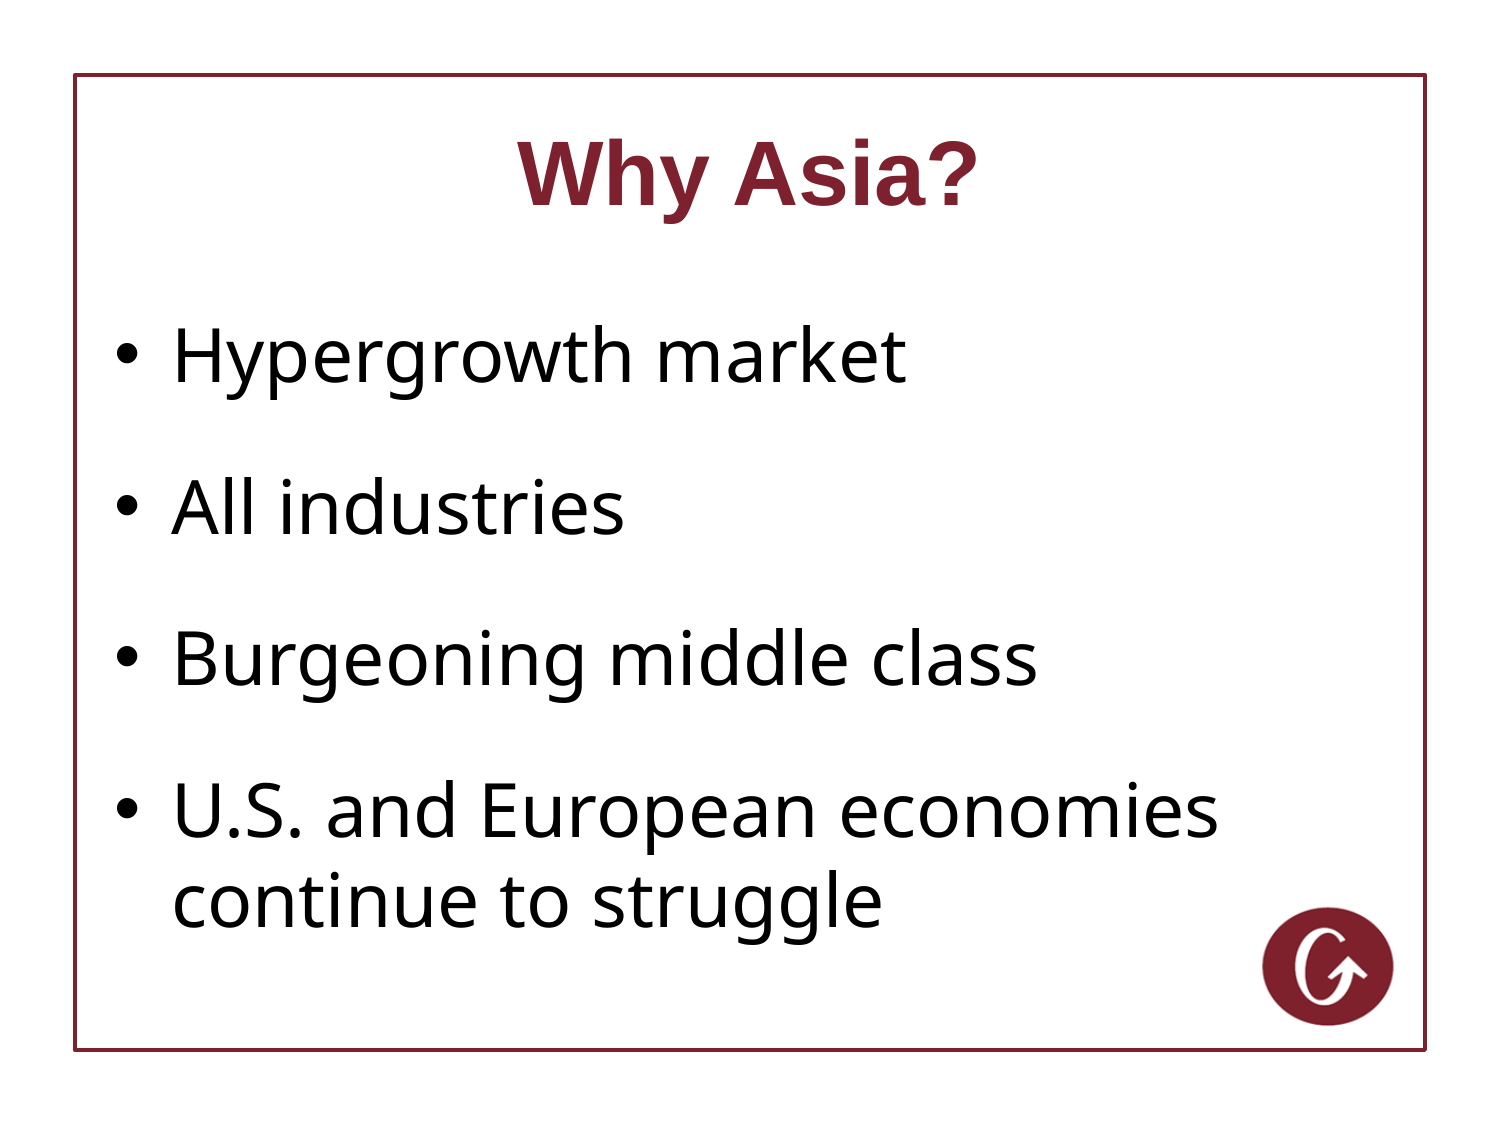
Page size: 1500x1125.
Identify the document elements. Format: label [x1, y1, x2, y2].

text_box [73, 73, 1427, 1052]
picture [1237, 895, 1418, 1043]
